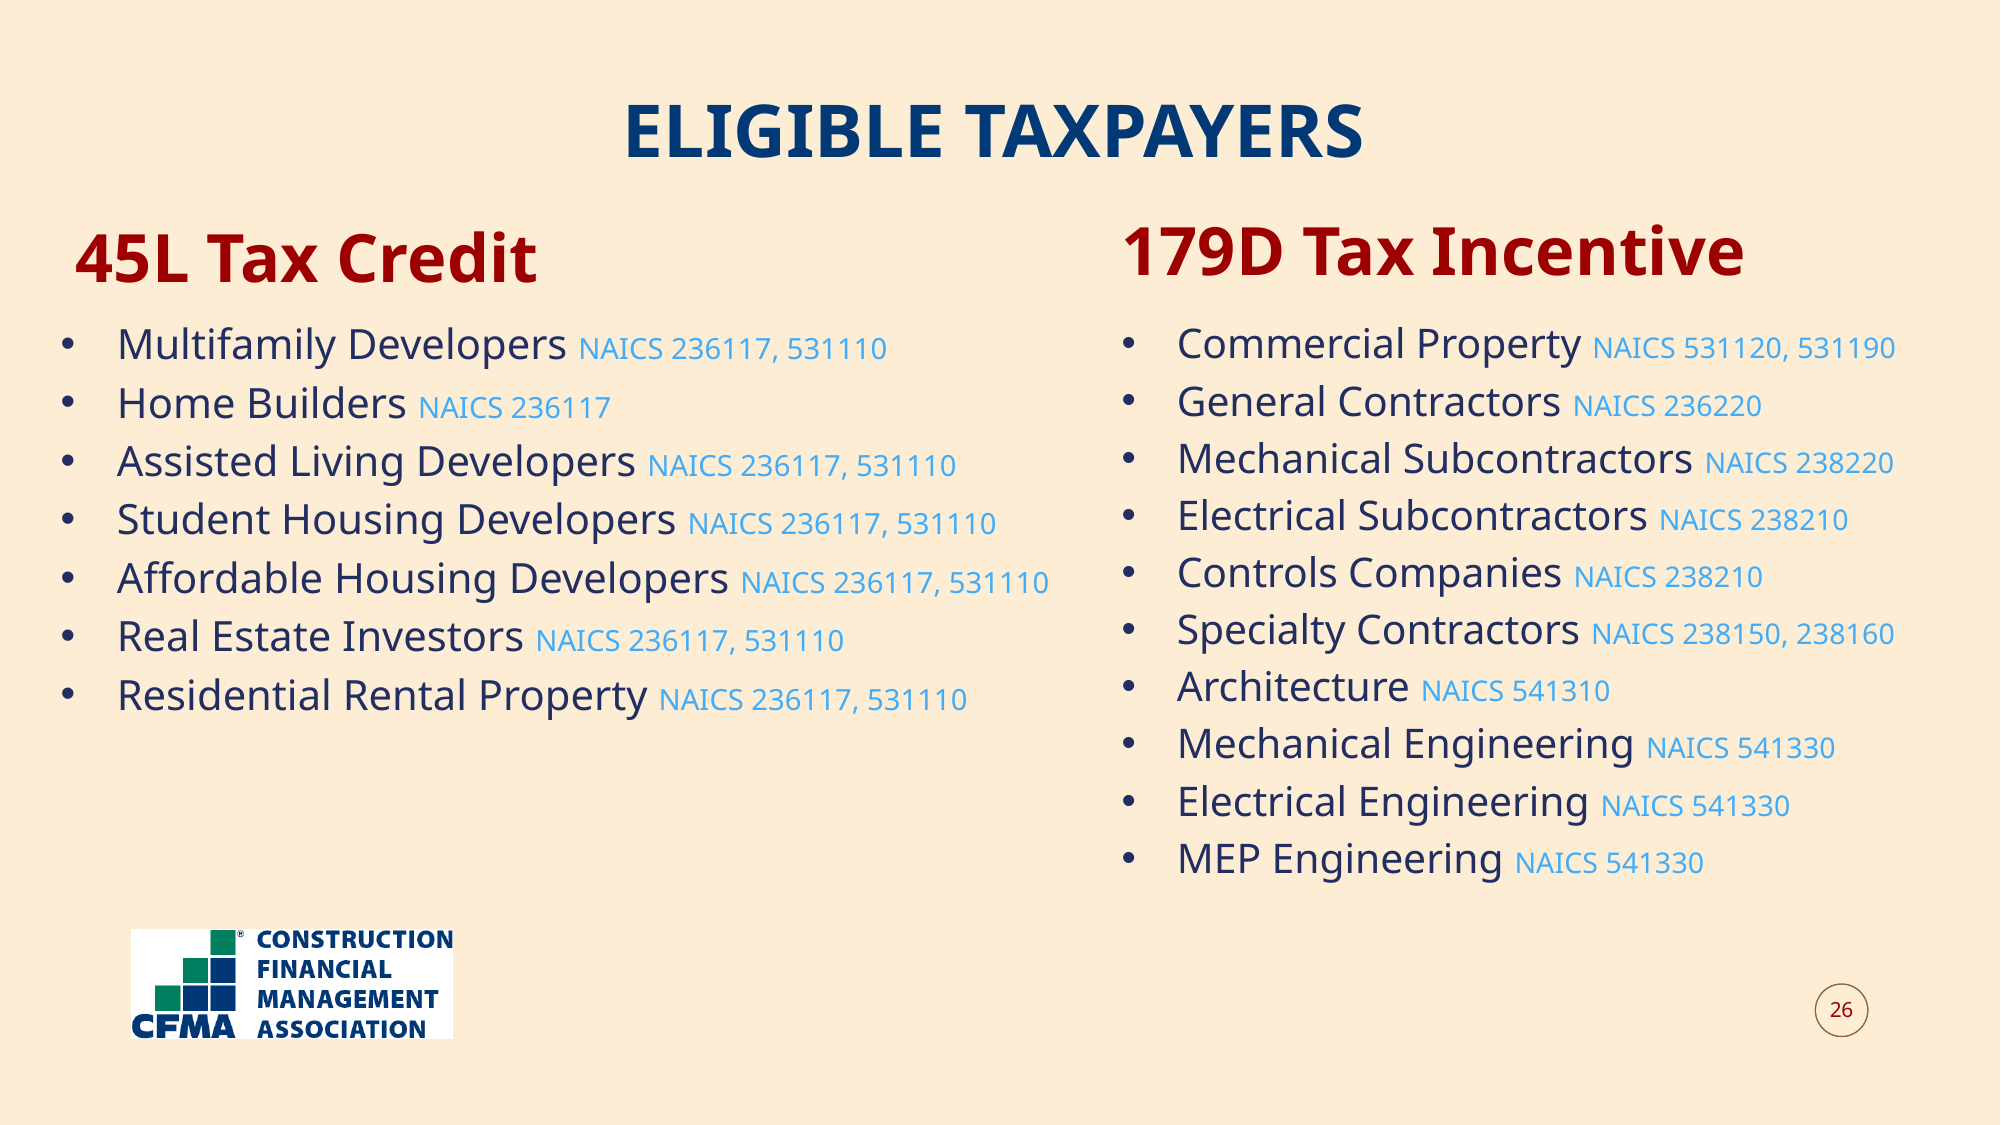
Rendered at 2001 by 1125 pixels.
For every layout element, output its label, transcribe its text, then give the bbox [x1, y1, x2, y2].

text_box Commercial Property NAICS 531120, 531190 General Contractors NAICS 236220 Mechanical Subcontractors NAICS 238220 Electrical Subcontractors NAICS 238210 Controls Companies NAICS 238210 Specialty Contractors NAICS 238150, 238160 Architecture NAICS 541310 Mechanical Engineering NAICS 541330 Electrical Engineering NAICS 541330 MEP Engineering NAICS 541330 [1180, 310, 1926, 981]
slide_number 26 [1811, 981, 1872, 1041]
text_box ELIGIBLE TAXPAYERS [0, 84, 1988, 184]
text_box 179D Tax Incentive [1106, 210, 1783, 311]
text_box 45L Tax Credit [60, 210, 737, 311]
text_box Multifamily Developers NAICS 236117, 531110 Home Builders NAICS 236117 Assisted Living Developers NAICS 236117, 531110 Student Housing Developers NAICS 236117, 531110 Affordable Housing Developers NAICS 236117, 531110 Real Estate Investors NAICS 236117, 531110 Residential Rental Property NAICS 236117, 531110 [45, 310, 1180, 981]
picture [131, 981, 453, 1039]
